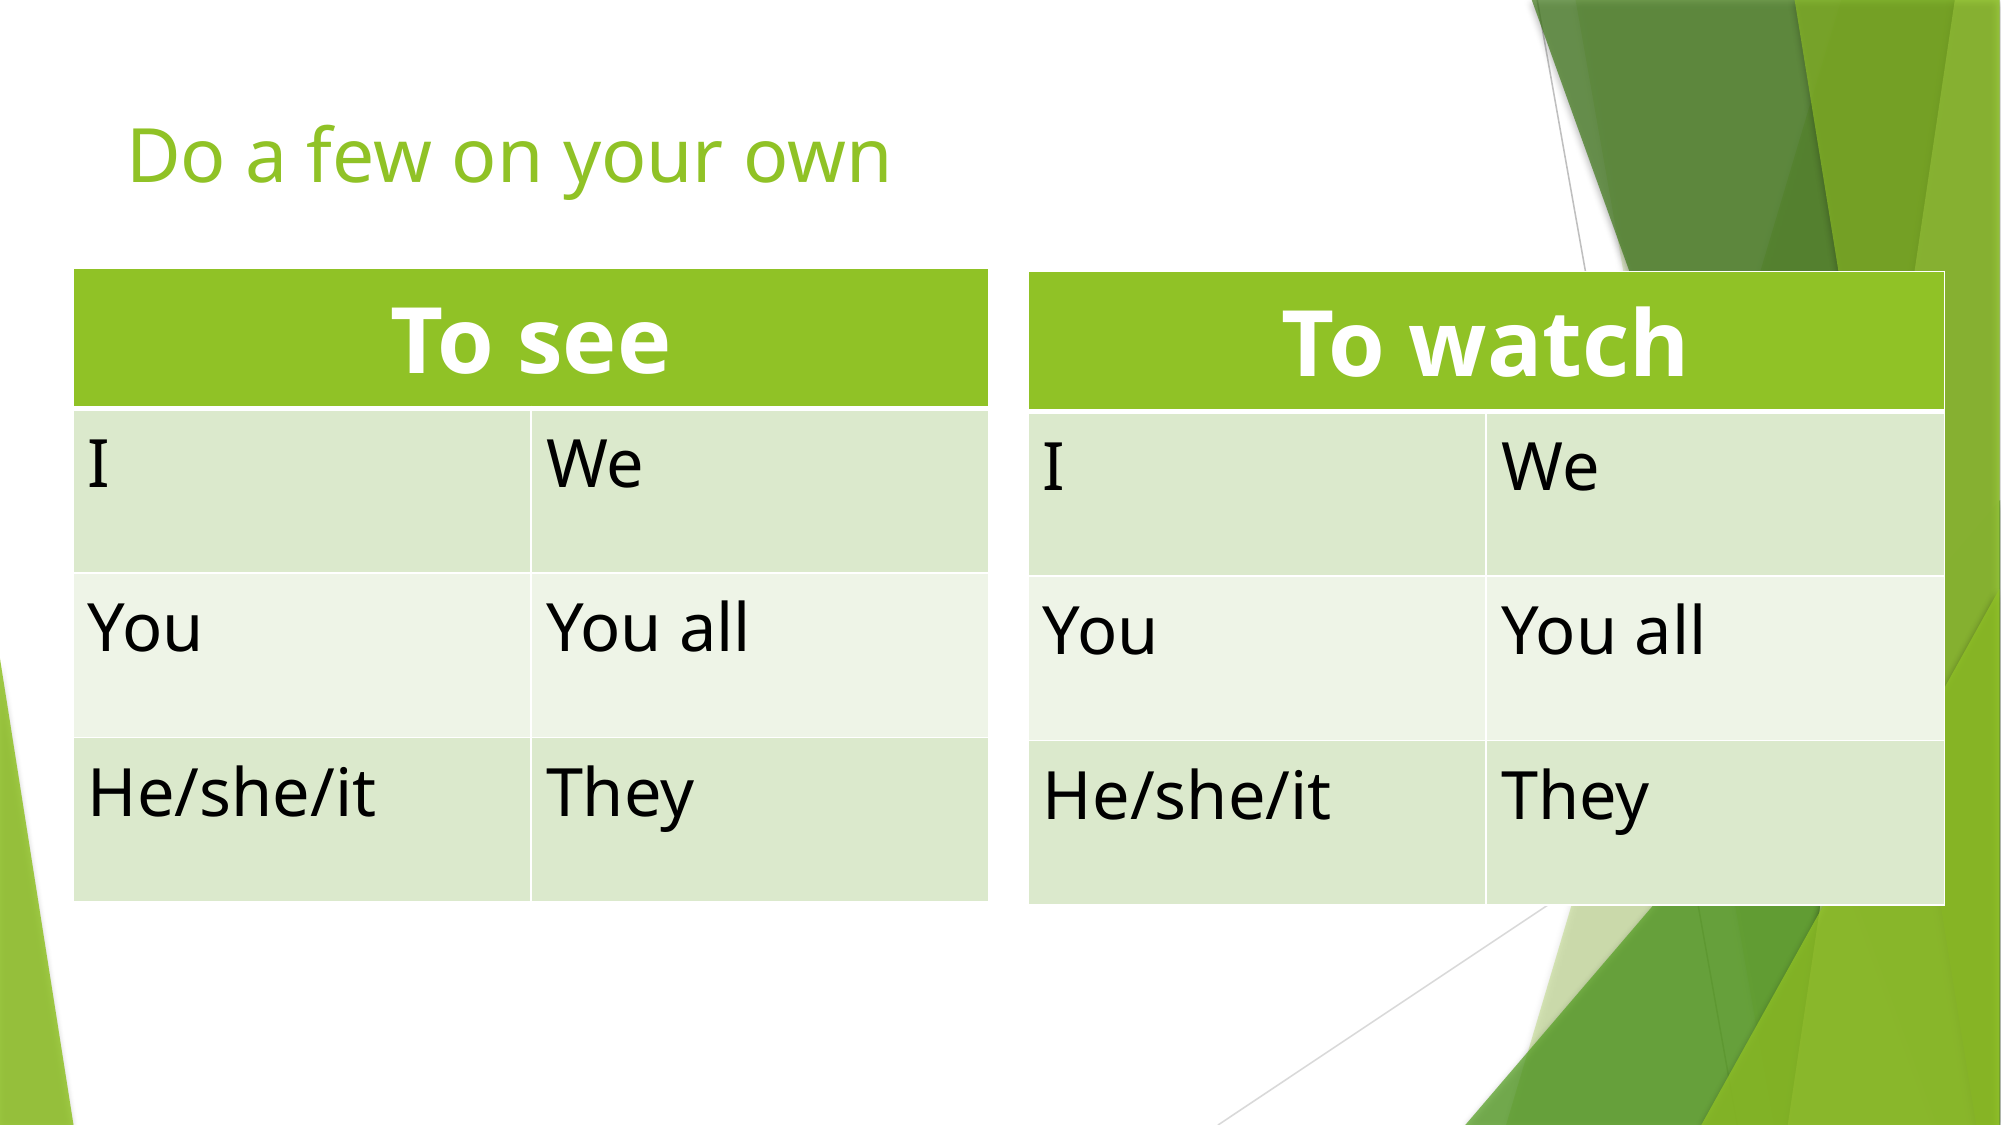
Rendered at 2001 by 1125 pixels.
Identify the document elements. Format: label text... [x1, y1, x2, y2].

table_cell You all [532, 574, 988, 737]
table_header To watch [1029, 272, 1944, 409]
table_cell You [74, 574, 530, 737]
title Do a few on your own [111, 99, 1522, 317]
table_cell I [1029, 414, 1485, 575]
table_cell We [1487, 414, 1944, 575]
table_cell He/she/it [74, 738, 530, 901]
table_cell You all [1487, 577, 1944, 740]
table_cell I [74, 411, 530, 572]
table_cell He/she/it [1029, 741, 1485, 904]
table_cell We [532, 411, 988, 572]
table_cell They [532, 738, 988, 901]
table_cell You [1029, 577, 1485, 740]
table_header To see [74, 269, 988, 406]
table_cell They [1487, 741, 1944, 904]
